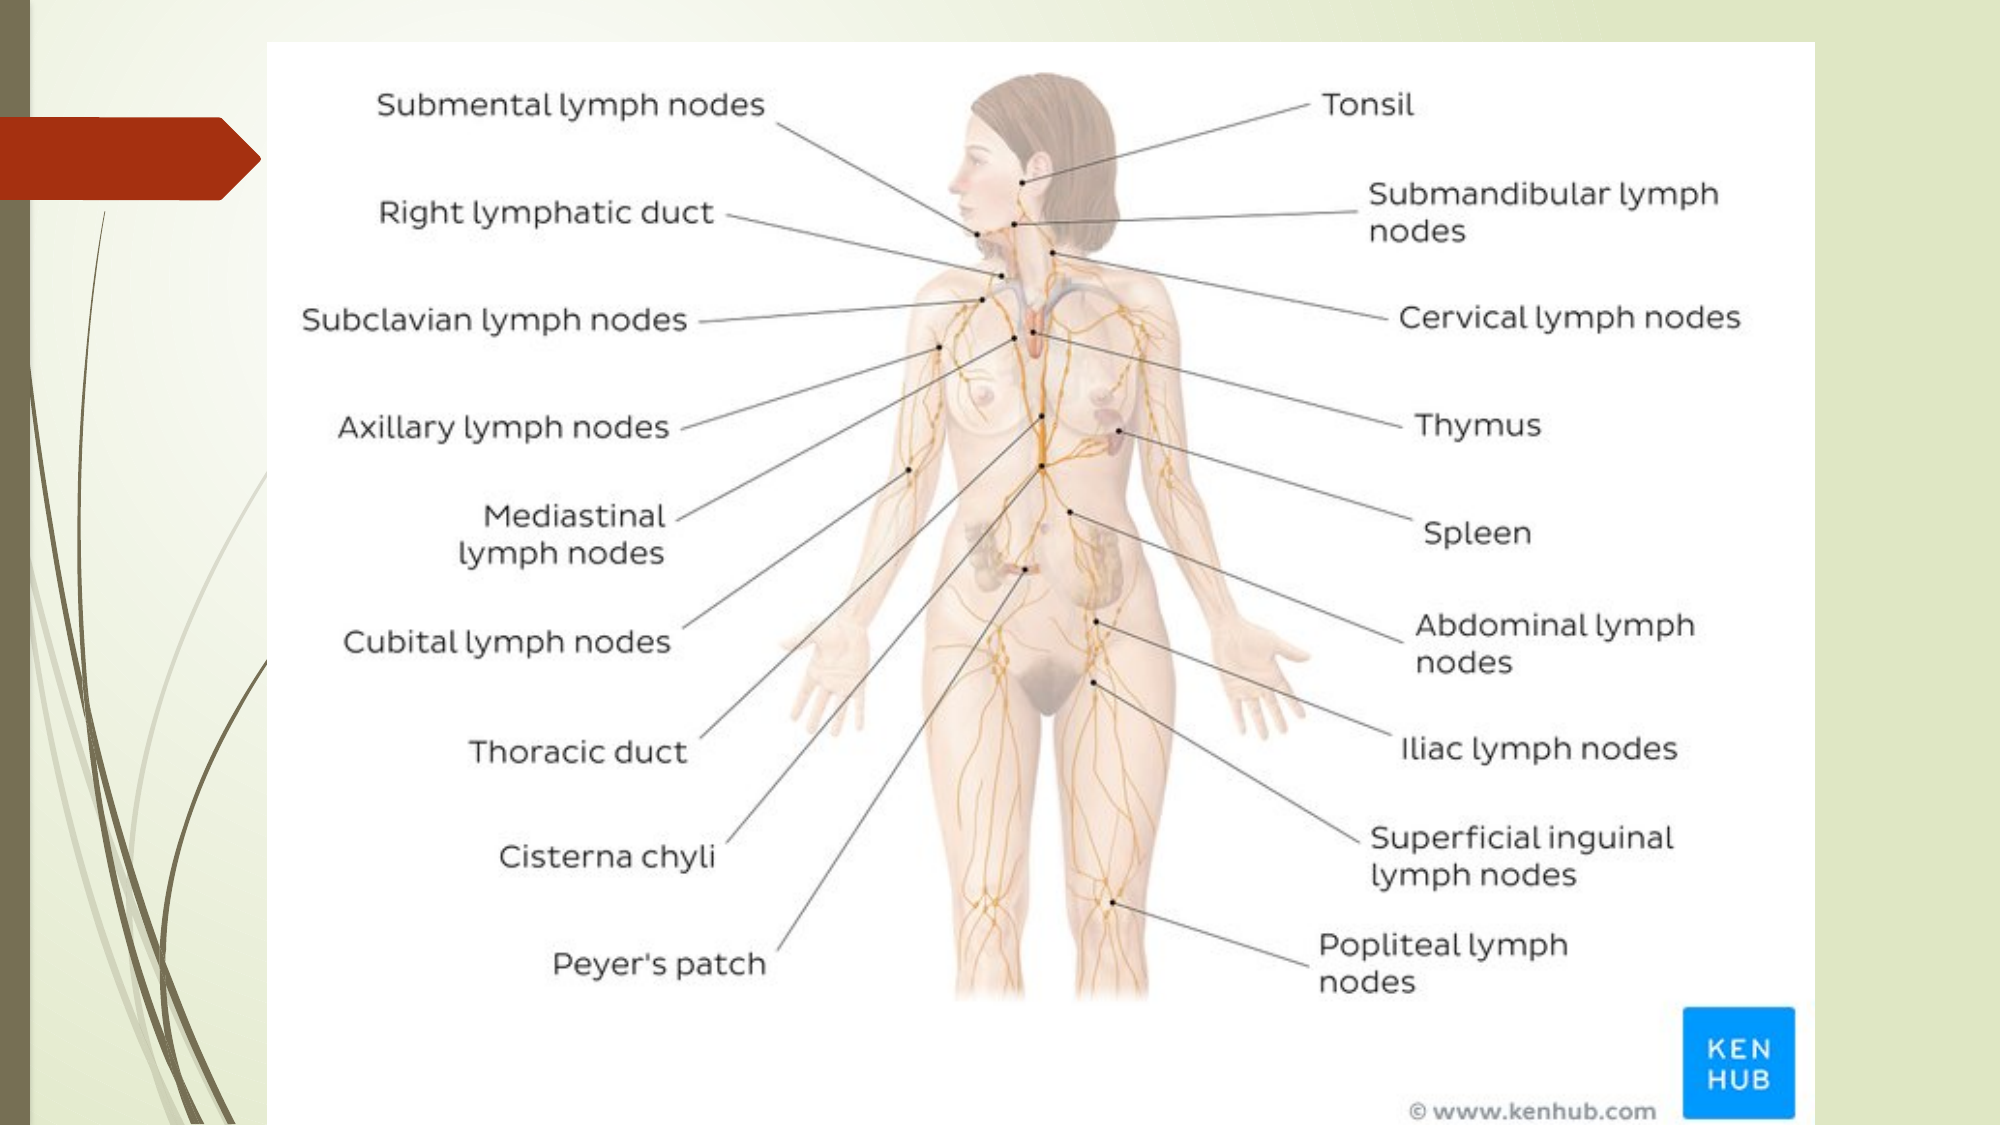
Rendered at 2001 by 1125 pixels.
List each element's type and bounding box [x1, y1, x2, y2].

picture [267, 42, 1815, 1125]
